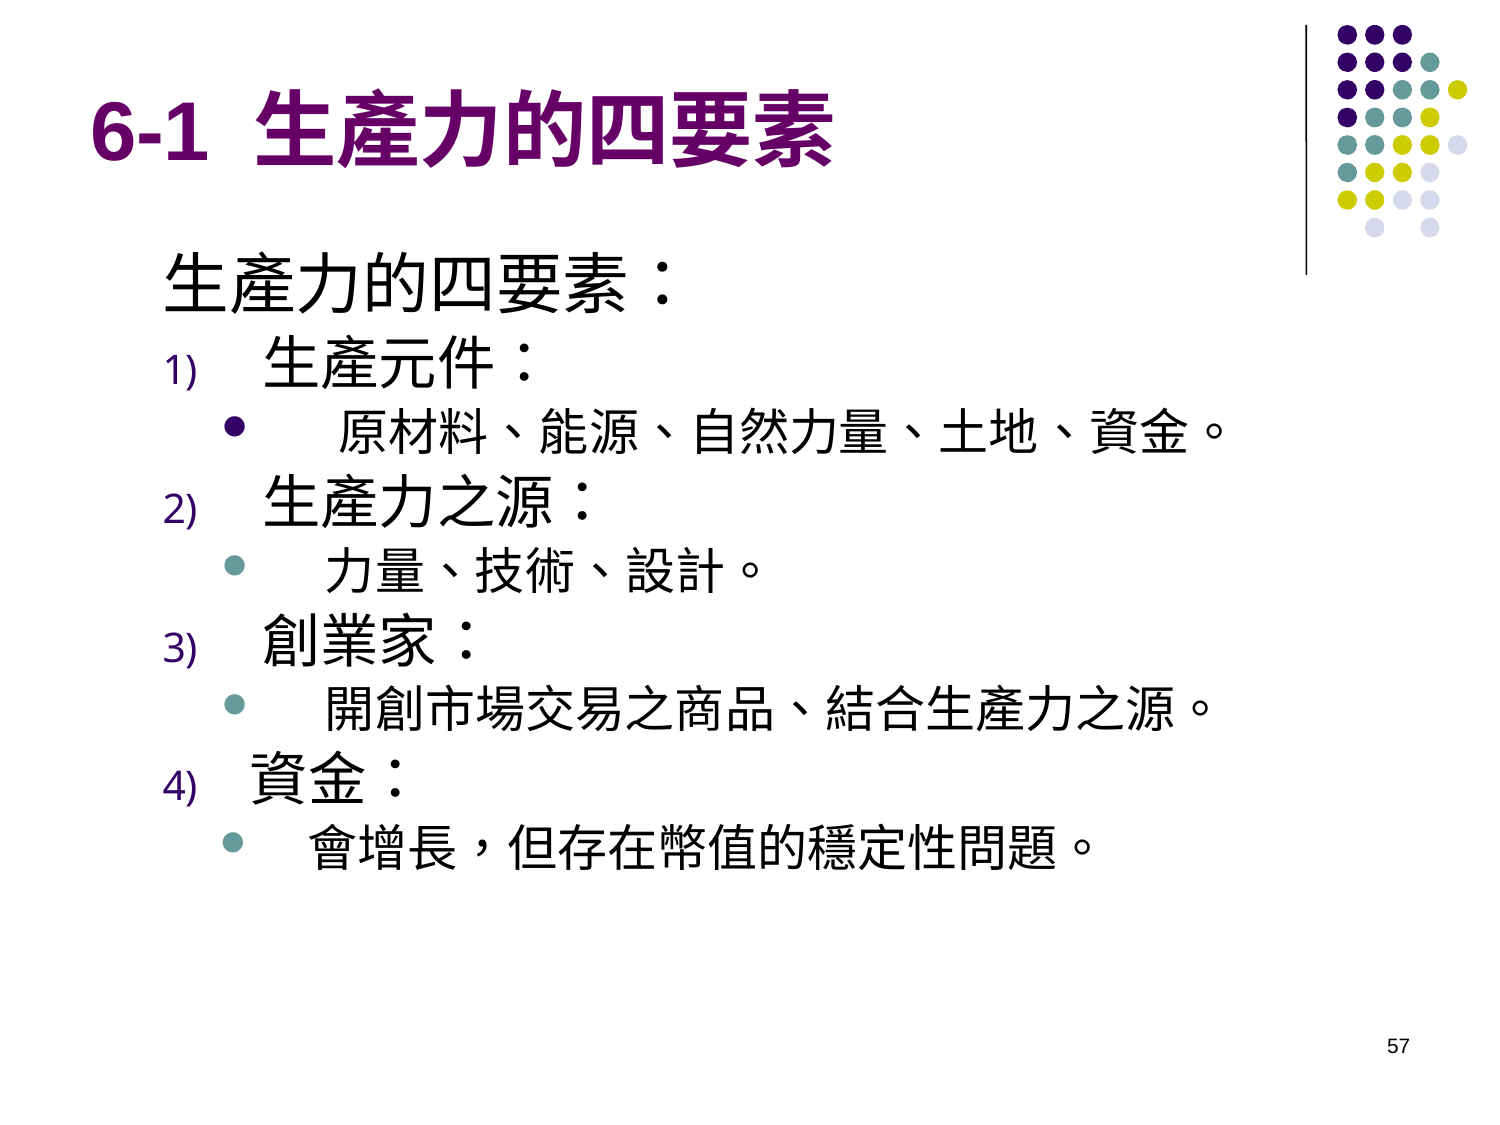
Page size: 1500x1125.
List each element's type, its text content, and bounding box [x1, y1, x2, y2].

title 6-1 生產力的四要素 [74, 19, 1306, 185]
list 生產力的四要素： 生產元件： 原材料、能源、自然力量、土地、資金。 生產力之源： 力量、技術、設計。 創業家： 開創市場交易之商品、結合生產力之源。 資金： 會增長，但存在幣值的穩定性問題。 [147, 243, 1436, 988]
slide_number 57 [1074, 1024, 1426, 1101]
